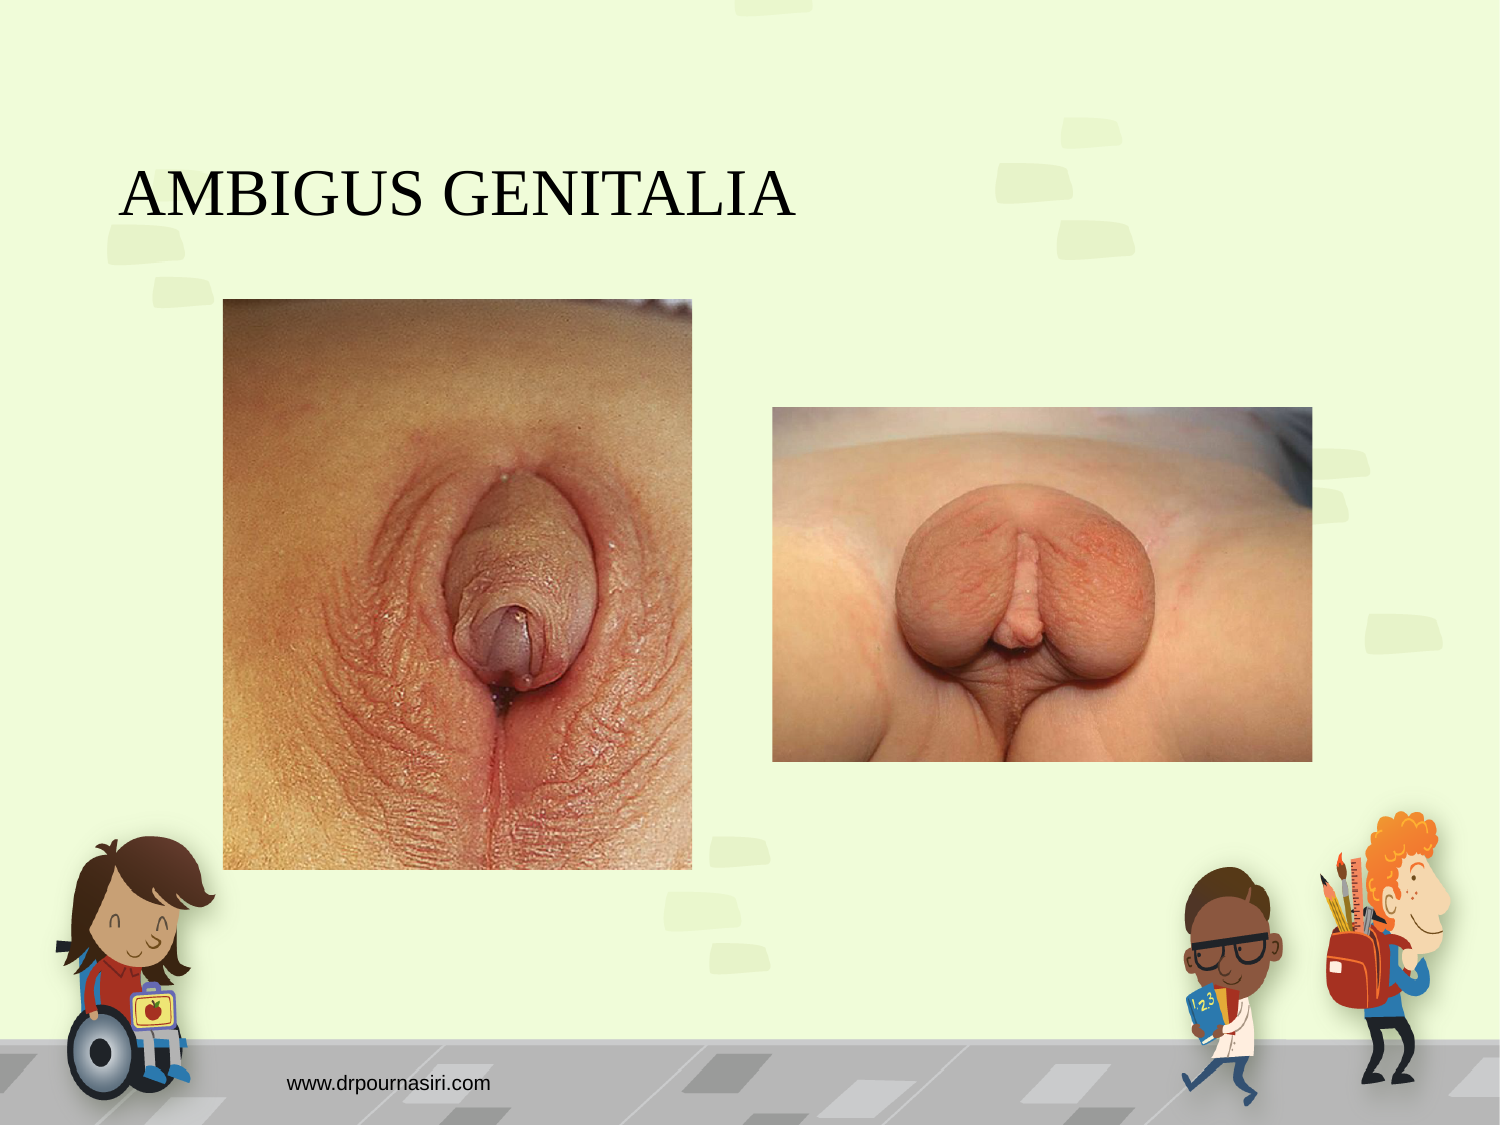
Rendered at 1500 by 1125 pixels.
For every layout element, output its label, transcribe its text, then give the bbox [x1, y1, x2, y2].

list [222, 299, 693, 870]
picture [0, 0, 1500, 1125]
title AMBIGUS GENITALIA [103, 59, 1313, 238]
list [772, 407, 1313, 762]
footer www.drpournasiri.com [271, 1052, 835, 1113]
